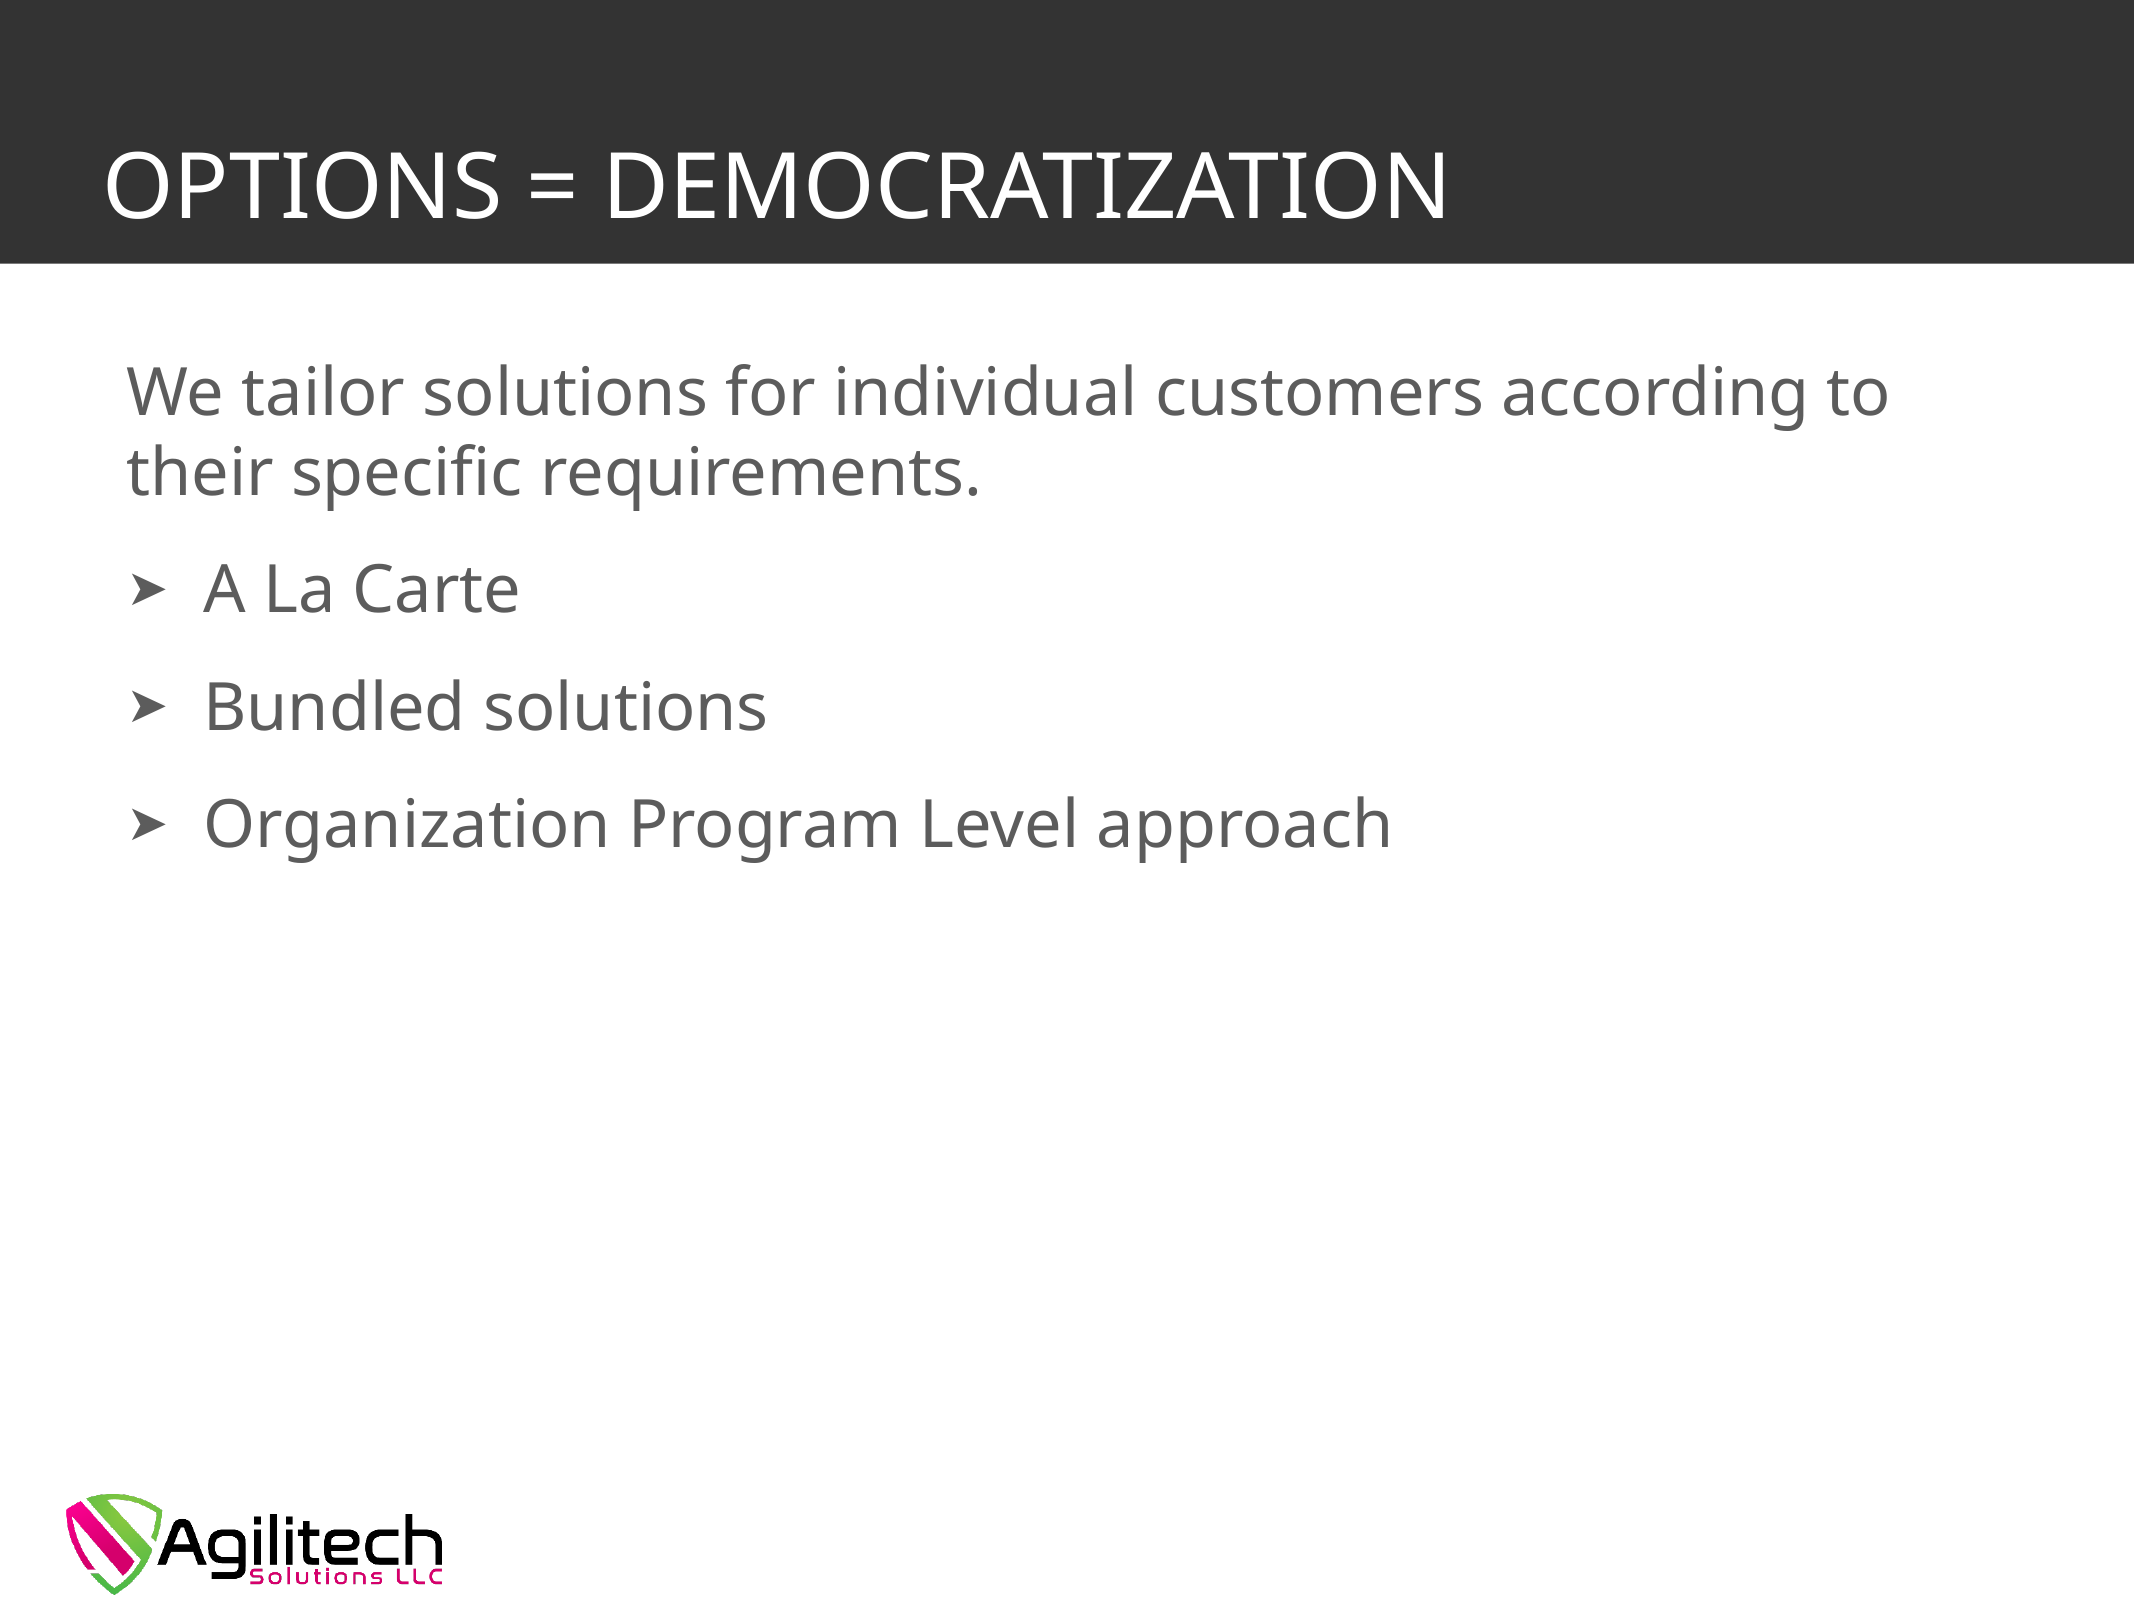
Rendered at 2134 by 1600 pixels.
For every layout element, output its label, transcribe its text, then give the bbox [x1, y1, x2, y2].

title Options = Democratization [93, 118, 2041, 238]
picture [46, 1470, 470, 1600]
list We tailor solutions for individual customers according to their specific requirements. A La Carte Bundled solutions Organization Program Level approach [117, 339, 2065, 1482]
